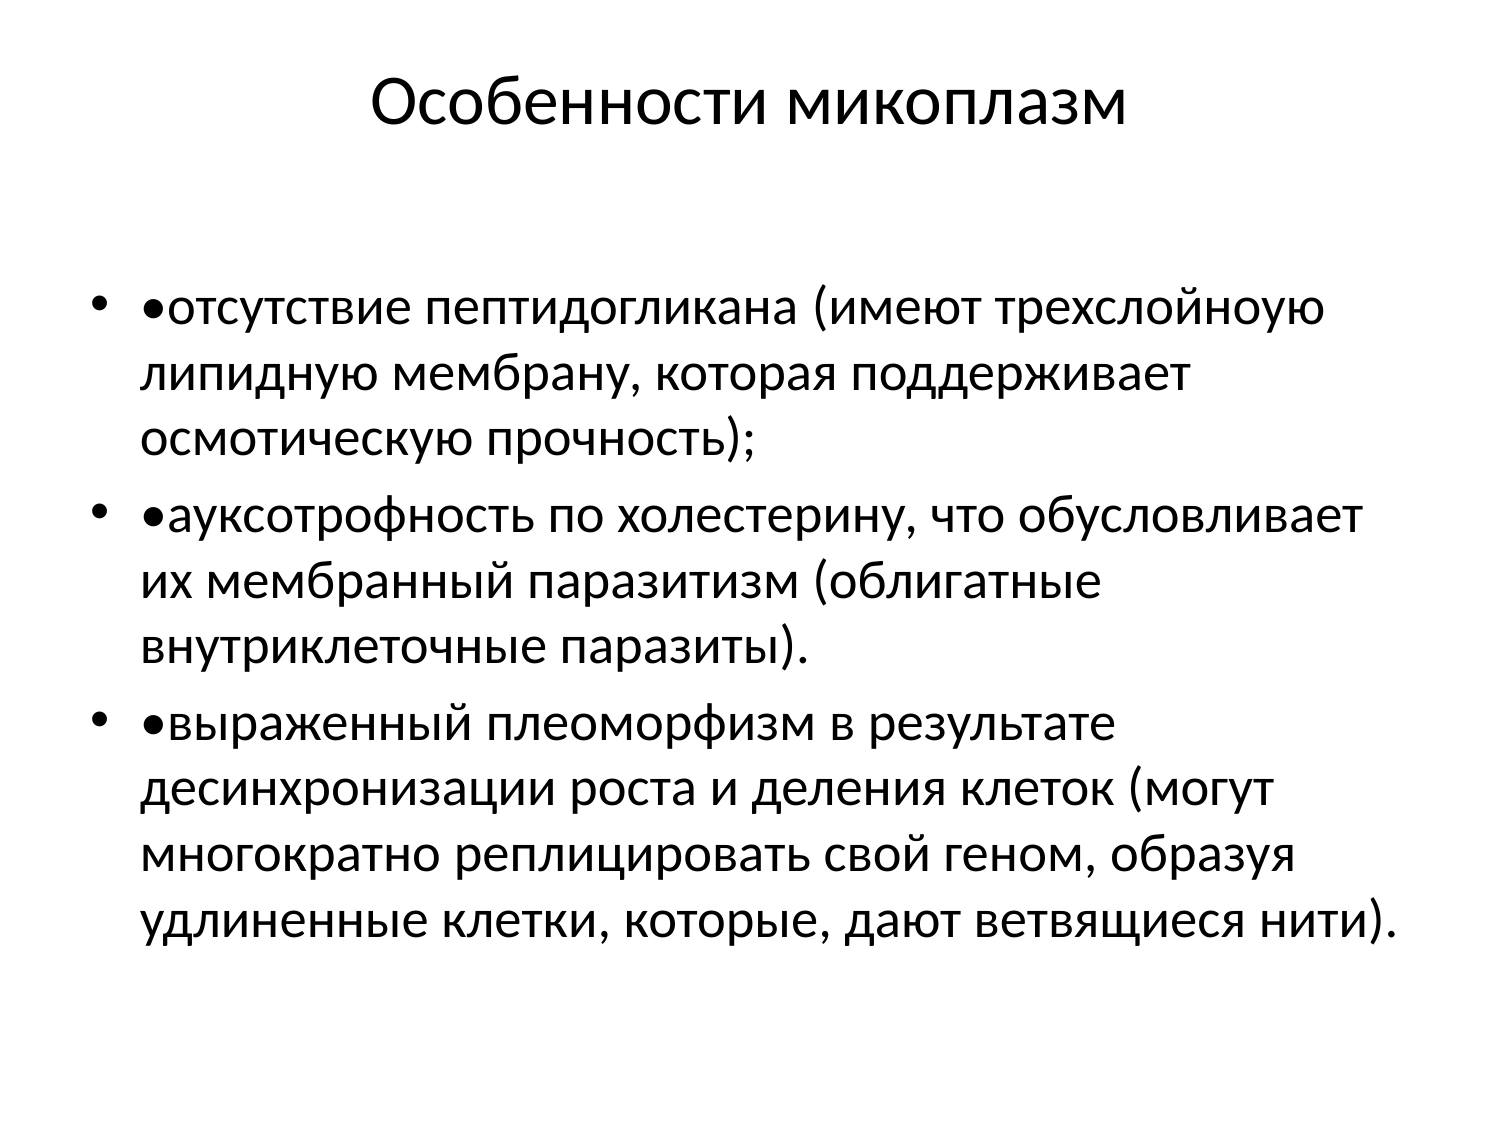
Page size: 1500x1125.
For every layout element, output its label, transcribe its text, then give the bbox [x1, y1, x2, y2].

list •отсутствие пептидогликана (имеют трехслойноую липидную мембрану, которая поддерживает осмотическую прочность); •ауксотрофность по холестерину, что обусловливает их мембранный паразитизм (облигатные внутриклеточные паразиты). •выраженный плеоморфизм в результате десинхронизации роста и деления клеток (могут многократно реплицировать свой геном, образуя удлиненные клетки, которые, дают ветвящиеся нити). [75, 262, 1425, 1005]
title Особенности микоплазм [75, 45, 1425, 233]
